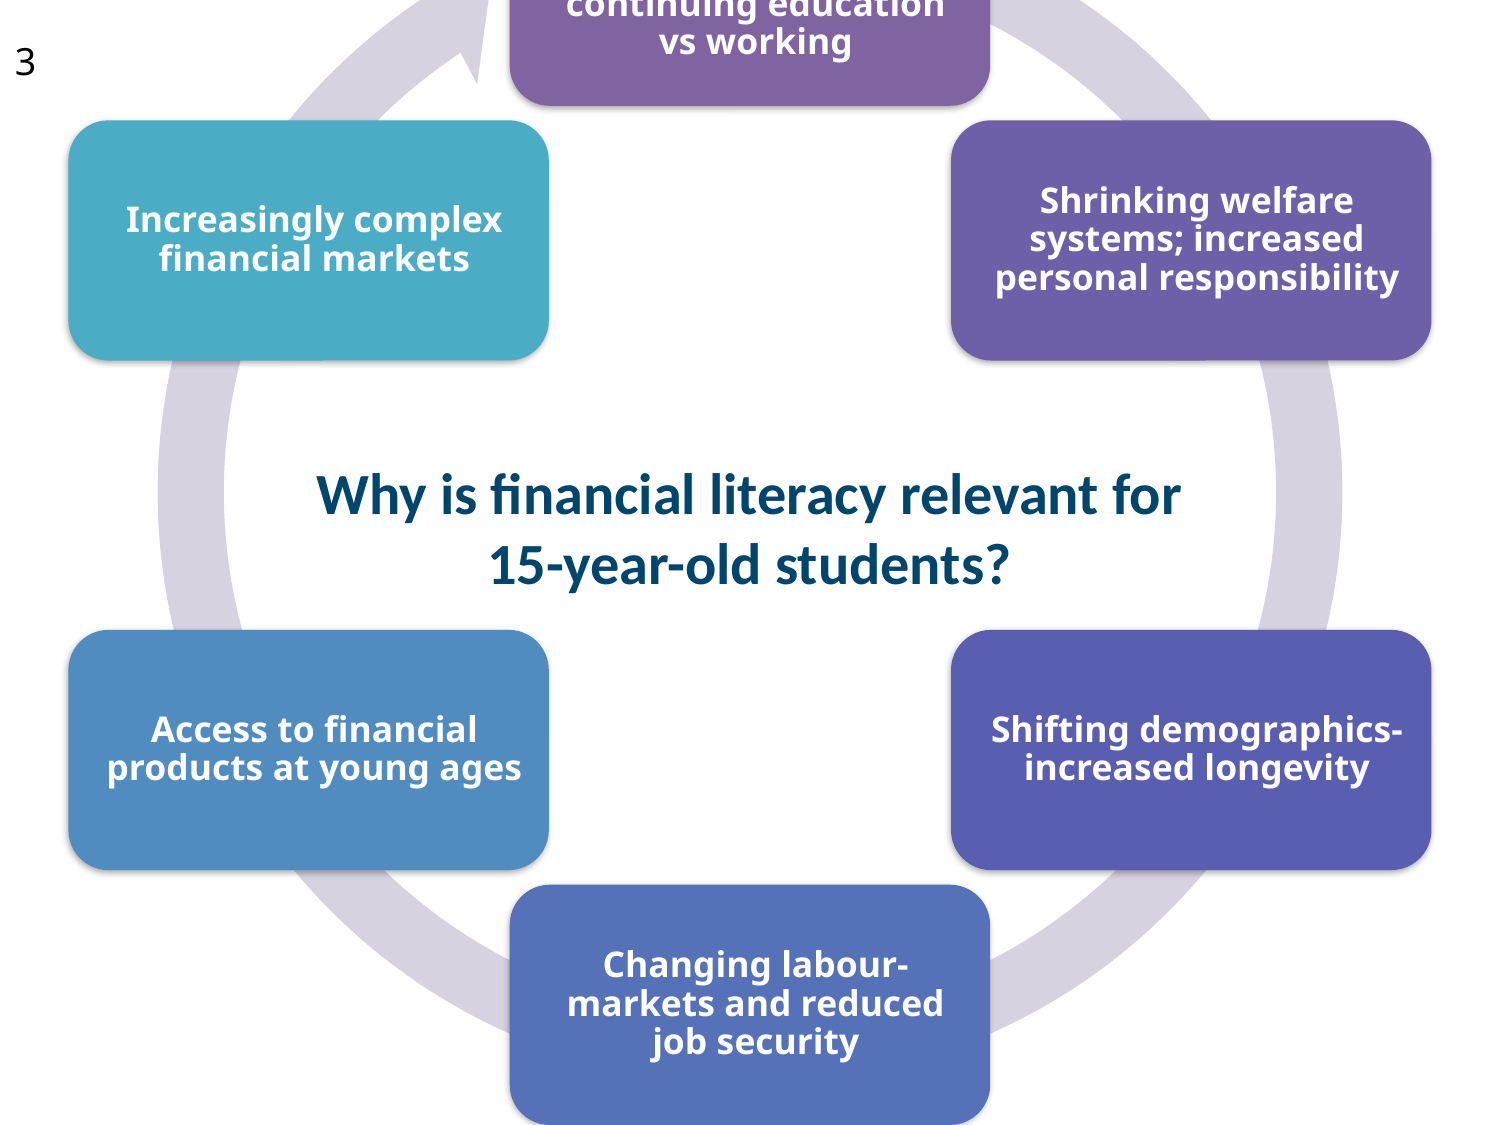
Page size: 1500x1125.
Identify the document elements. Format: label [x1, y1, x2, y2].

text_box [0, 0, 1500, 1125]
